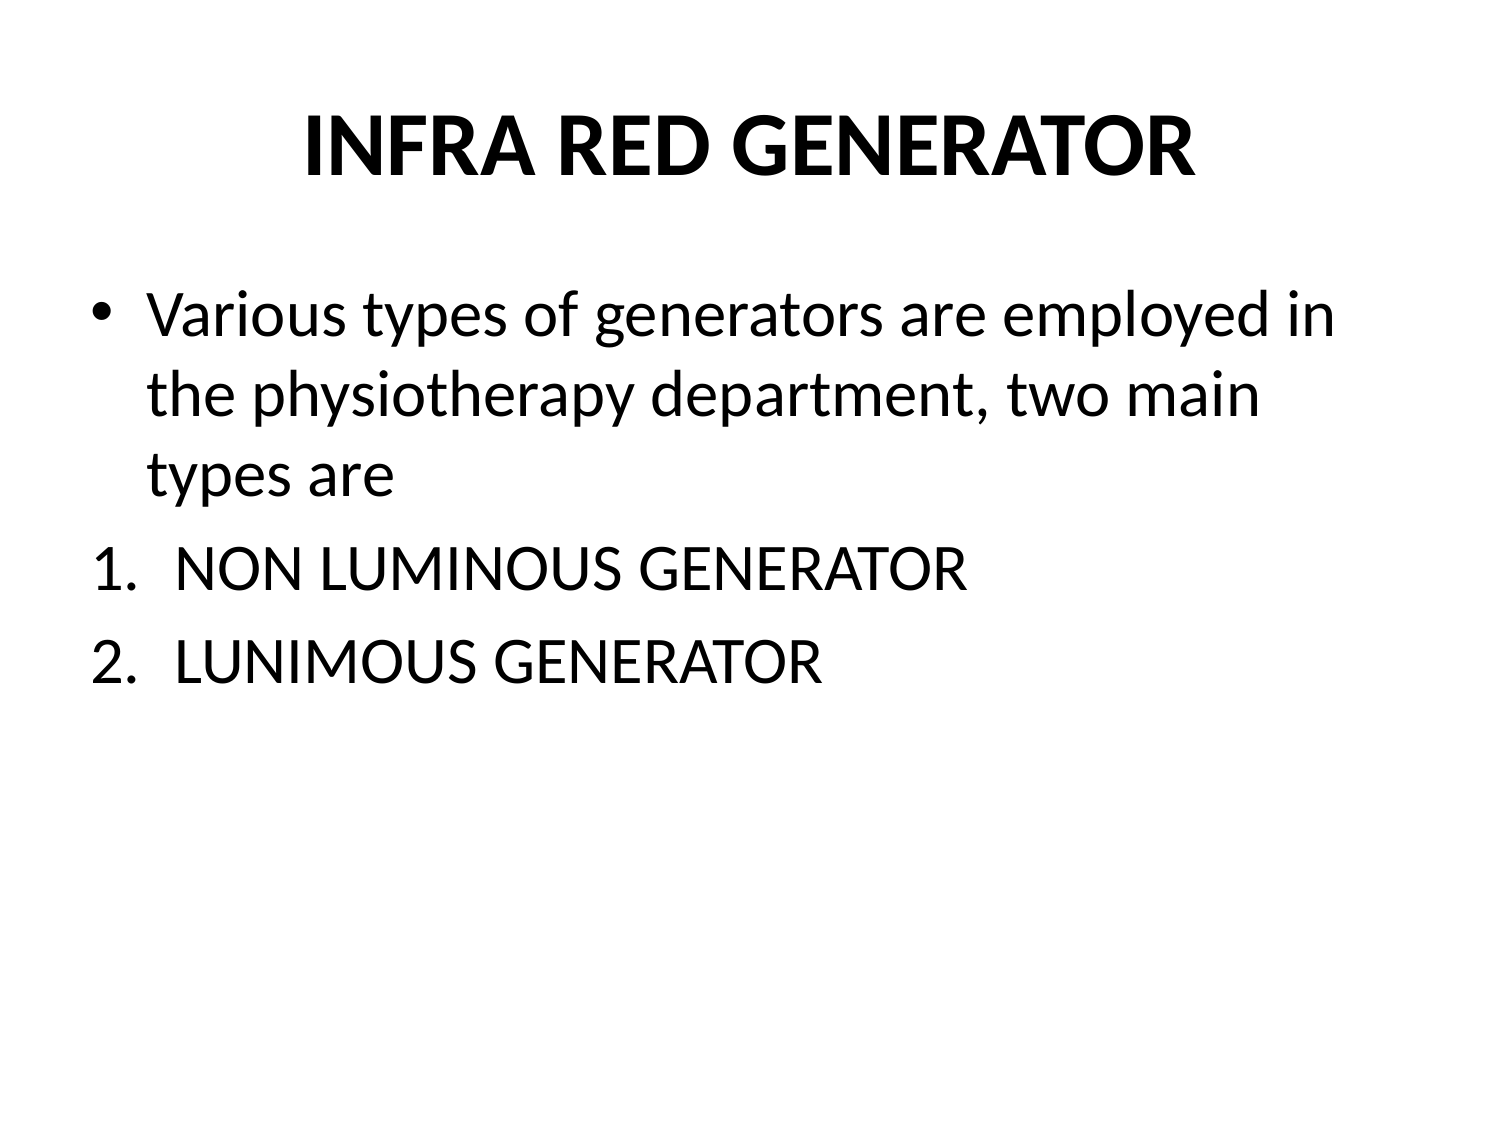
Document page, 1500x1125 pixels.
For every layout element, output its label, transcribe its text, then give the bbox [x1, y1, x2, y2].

title INFRA RED GENERATOR [75, 45, 1425, 233]
list Various types of generators are employed in the physiotherapy department, two main types are NON LUMINOUS GENERATOR LUNIMOUS GENERATOR [75, 262, 1425, 1005]
